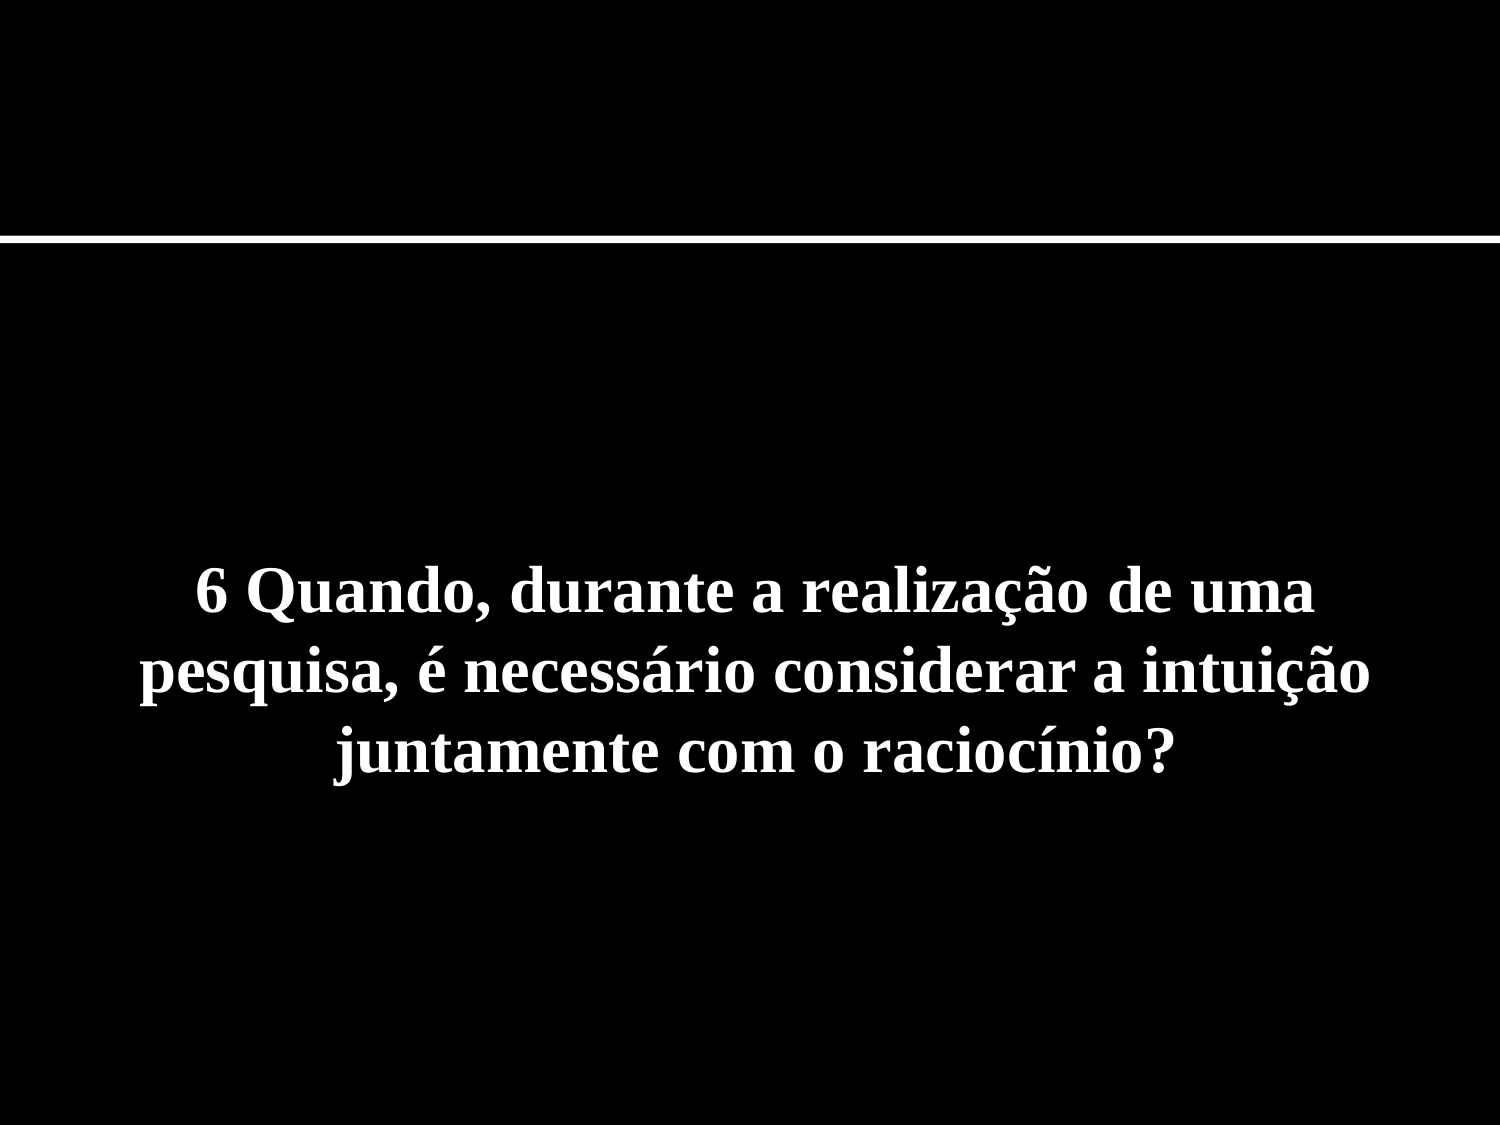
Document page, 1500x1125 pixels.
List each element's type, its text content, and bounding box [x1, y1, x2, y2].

list 6 Quando, durante a realização de uma pesquisa, é necessário considerar a intuição juntamente com o raciocínio? [75, 291, 1425, 1050]
